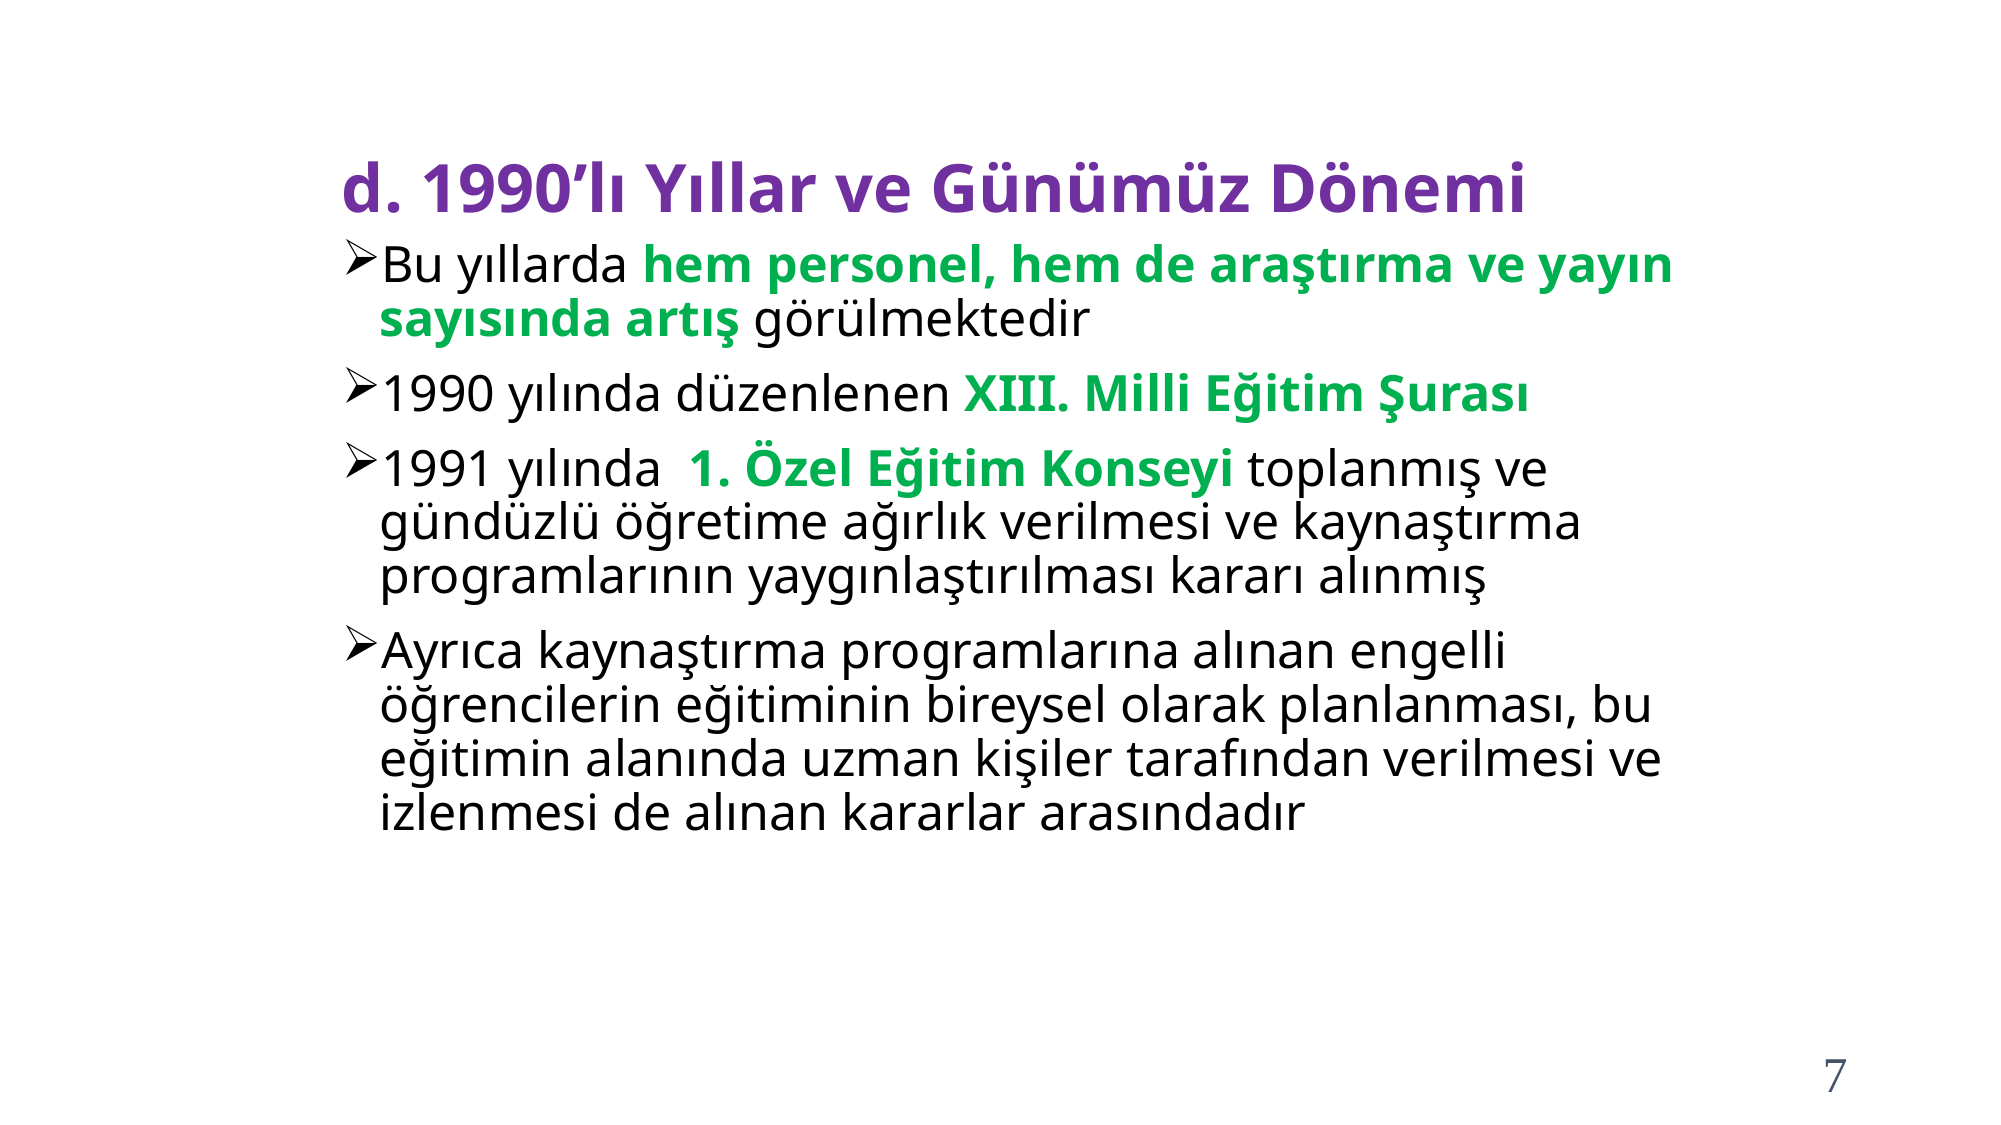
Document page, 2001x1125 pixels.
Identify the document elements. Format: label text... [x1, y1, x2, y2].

list Bu yıllarda hem personel, hem de araştırma ve yayın sayısında artış görülmektedir 1990 yılında düzenlenen XIII. Milli Eğitim Şurası 1991 yılında 1. Özel Eğitim Konseyi toplanmış ve gündüzlü öğretime ağırlık verilmesi ve kaynaştırma programlarının yaygınlaştırılması kararı alınmış Ayrıca kaynaştırma programlarına alınan engelli öğrencilerin eğitiminin bireysel olarak planlanması, bu eğitimin alanında uzman kişiler tarafından verilmesi ve izlenmesi de alınan kararlar arasındadır [326, 231, 1700, 1020]
slide_number 7 [1412, 1042, 1863, 1103]
title d. 1990’lı Yıllar ve Günümüz Dönemi [326, 137, 1700, 231]
